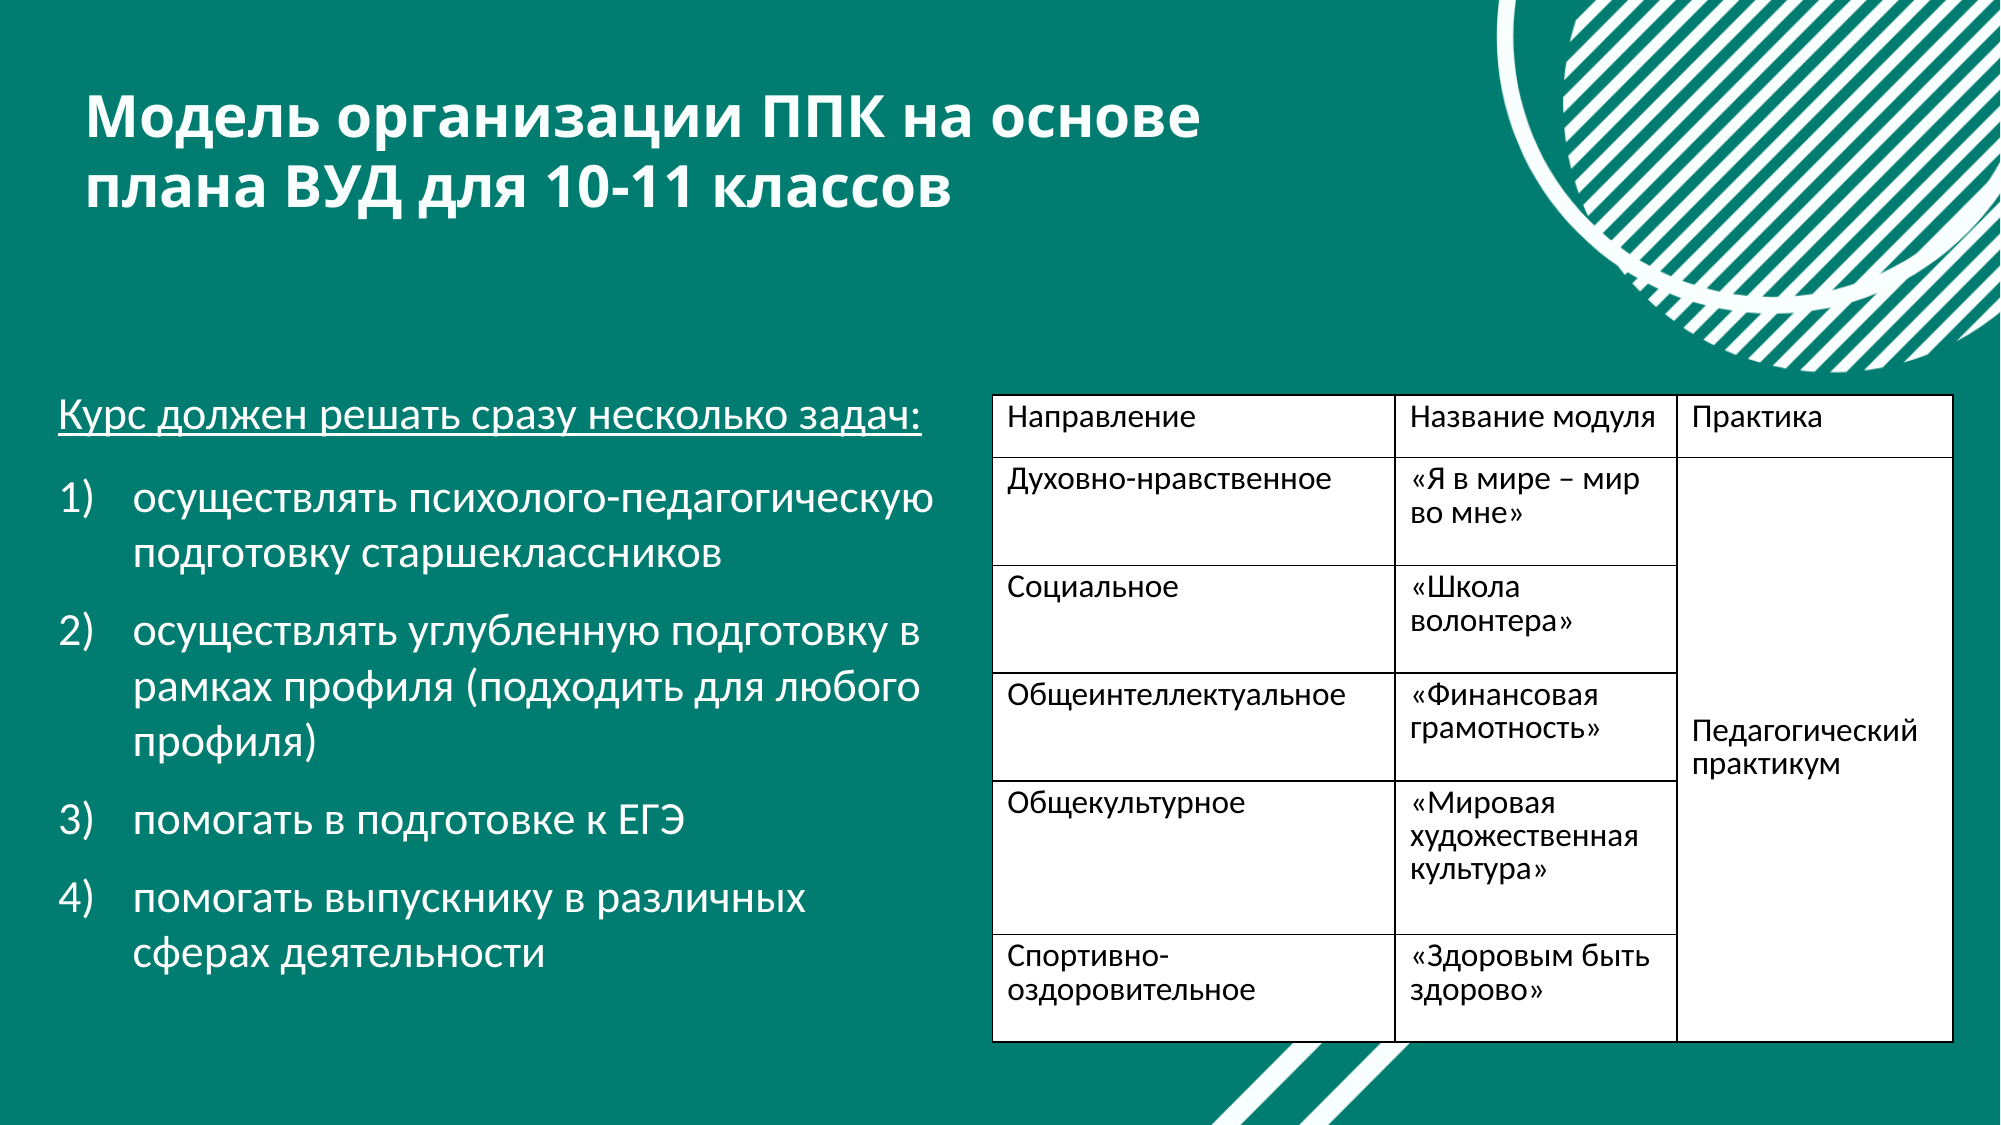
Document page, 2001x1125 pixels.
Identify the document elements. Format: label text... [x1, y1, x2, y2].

table_header Практика [1678, 396, 1952, 457]
table_cell Спортивно-оздоровительное [993, 935, 1394, 1041]
table_cell Общекультурное [993, 782, 1394, 934]
table_cell Социальное [993, 566, 1394, 672]
table_cell Педагогический практикум [1678, 458, 1952, 1041]
table_header Название модуля [1396, 396, 1676, 457]
table_cell Общеинтеллектуальное [993, 674, 1394, 780]
table_cell «Я в мире – мир во мне» [1396, 458, 1676, 565]
text_box Курс должен решать сразу несколько задач: осуществлять психолого-педагогическую подготовку старшеклассников осуществлять углубленную подготовку в рамках профиля (подходить для любого профиля) помогать в подготовке к ЕГЭ помогать выпускнику в различных сферах деятельности [43, 382, 951, 1019]
table_cell «Мировая художественная культура» [1396, 782, 1676, 934]
picture [0, 0, 2001, 1125]
table_header Направление [993, 396, 1394, 457]
table_cell «Школа волонтера» [1396, 566, 1676, 672]
text_box Модель организации ППК на основе плана ВУД для 10-11 классов [69, 71, 1407, 227]
table_cell Духовно-нравственное [993, 458, 1394, 565]
table_cell «Финансовая грамотность» [1396, 674, 1676, 780]
table_cell «Здоровым быть здорово» [1396, 935, 1676, 1041]
